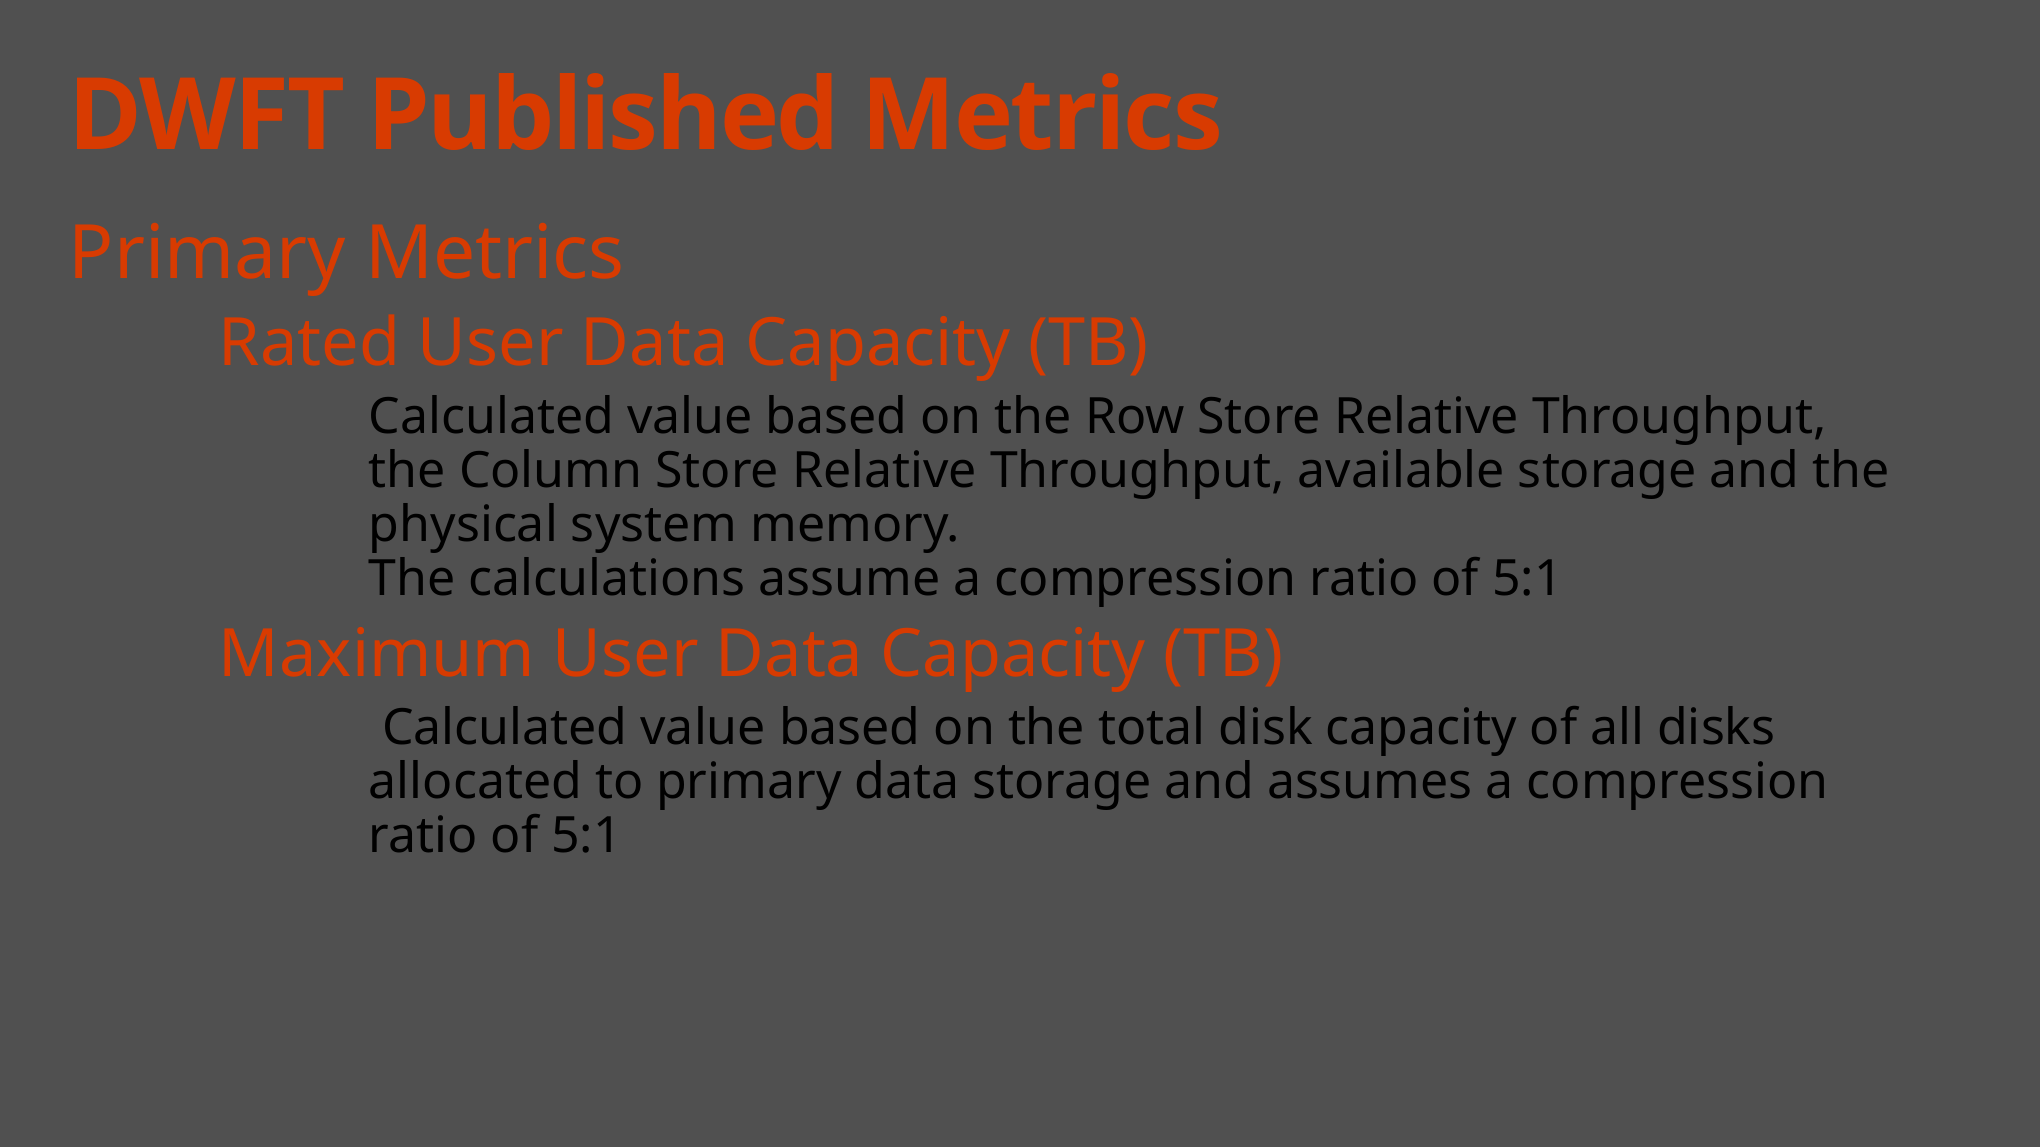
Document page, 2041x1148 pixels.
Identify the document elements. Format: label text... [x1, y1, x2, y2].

title DWFT Published Metrics [45, 48, 1996, 198]
list Primary Metrics Rated User Data Capacity (TB) Calculated value based on the Row Store Relative Throughput, the Column Store Relative Throughput, available storage and the physical system memory. The calculations assume a compression ratio of 5:1 Maximum User Data Capacity (TB) Calculated value based on the total disk capacity of all disks allocated to primary data storage and assumes a compression ratio of 5:1 [45, 198, 1996, 962]
